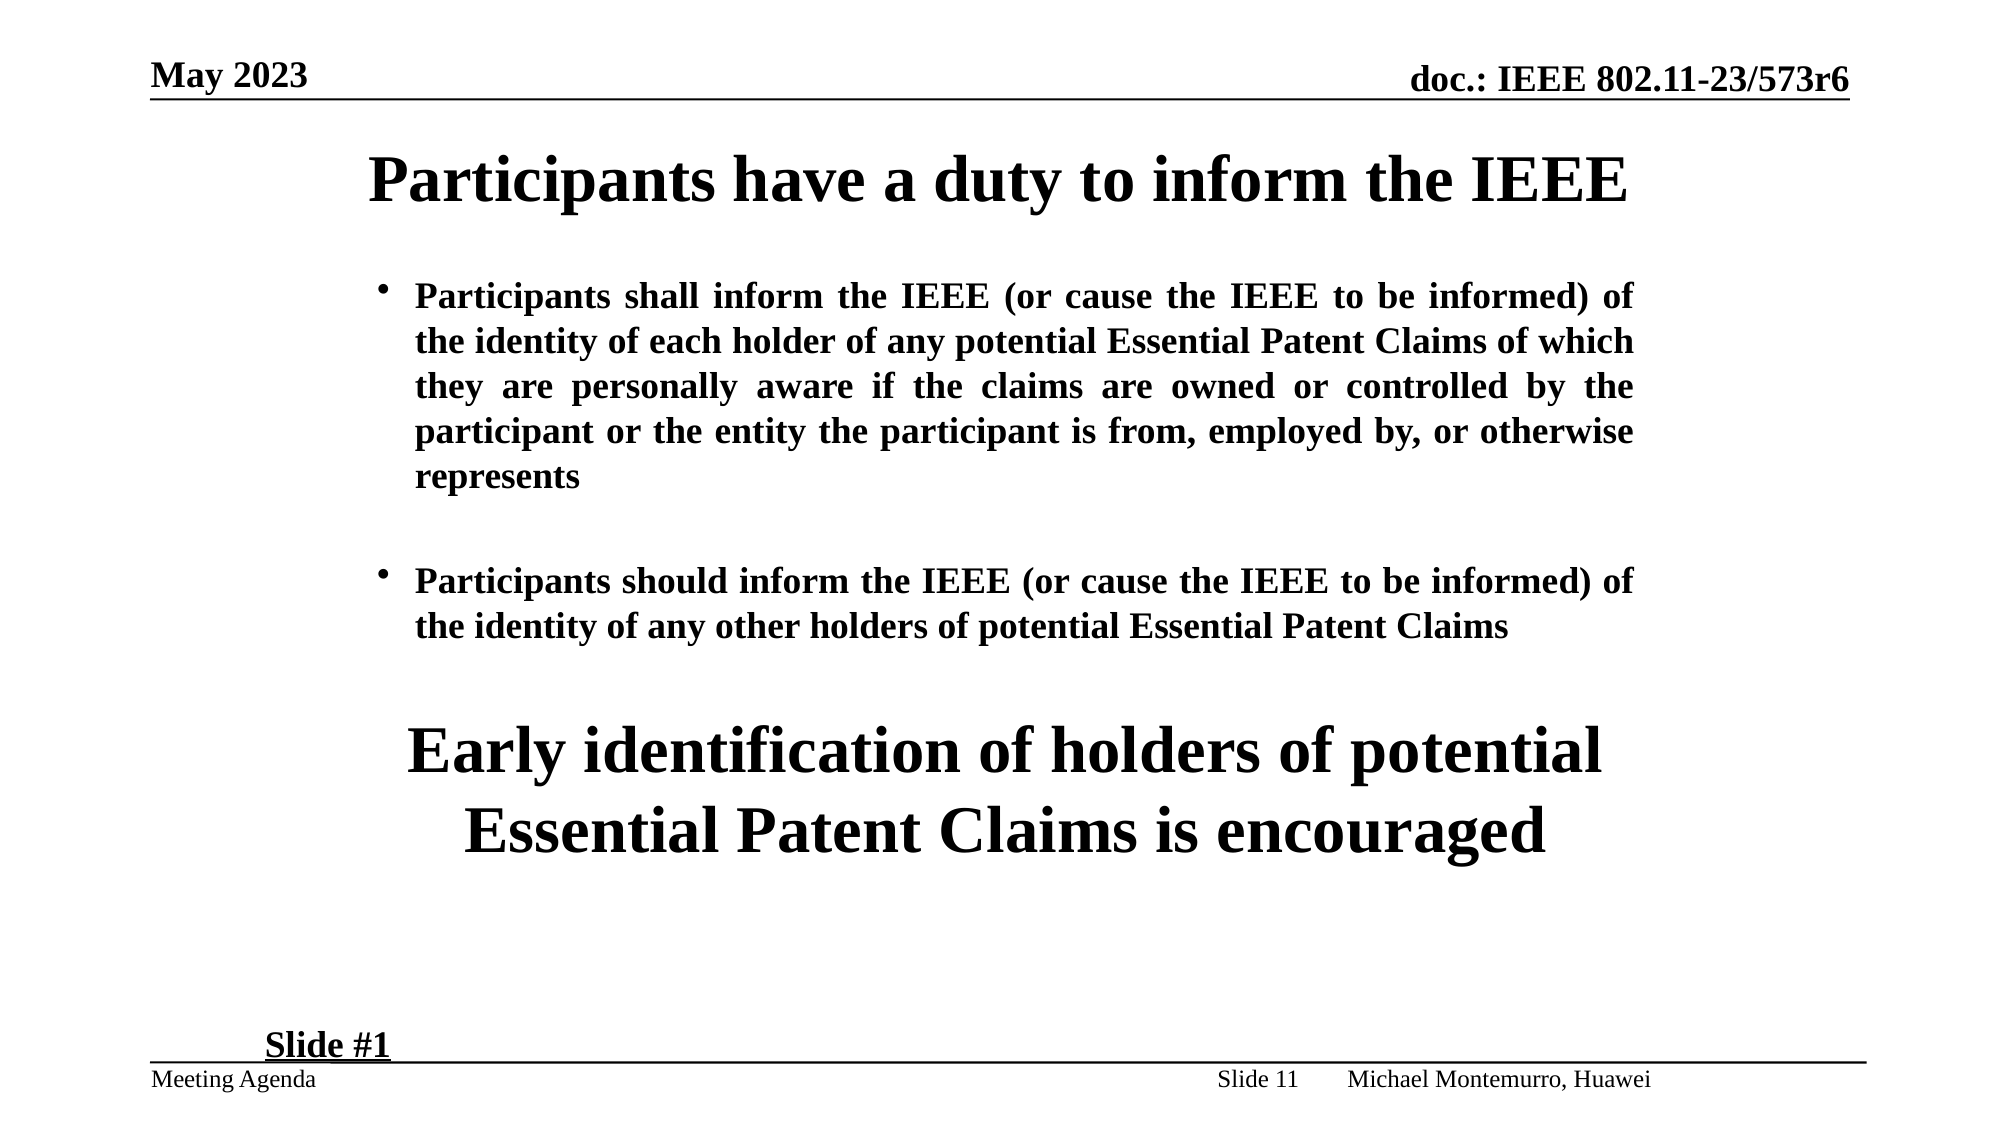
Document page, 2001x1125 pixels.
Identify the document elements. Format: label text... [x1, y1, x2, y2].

footer Michael Montemurro, Huawei [1249, 1061, 1652, 1093]
text_box Participants have a duty to inform the IEEE [350, 87, 1650, 263]
text_box Participants shall inform the IEEE (or cause the IEEE to be informed) of the identity of each holder of any potential Essential Patent Claims of which they are personally aware if the claims are owned or controlled by the participant or the entity the participant is from, employed by, or otherwise represents Participants should inform the IEEE (or cause the IEEE to be informed) of the identity of any other holders of potential Essential Patent Claims Early identification of holders of potential Essential Patent Claims is encouraged [362, 263, 1650, 1100]
text_box Slide #1 [250, 1012, 407, 1073]
text_box [337, 37, 1688, 163]
